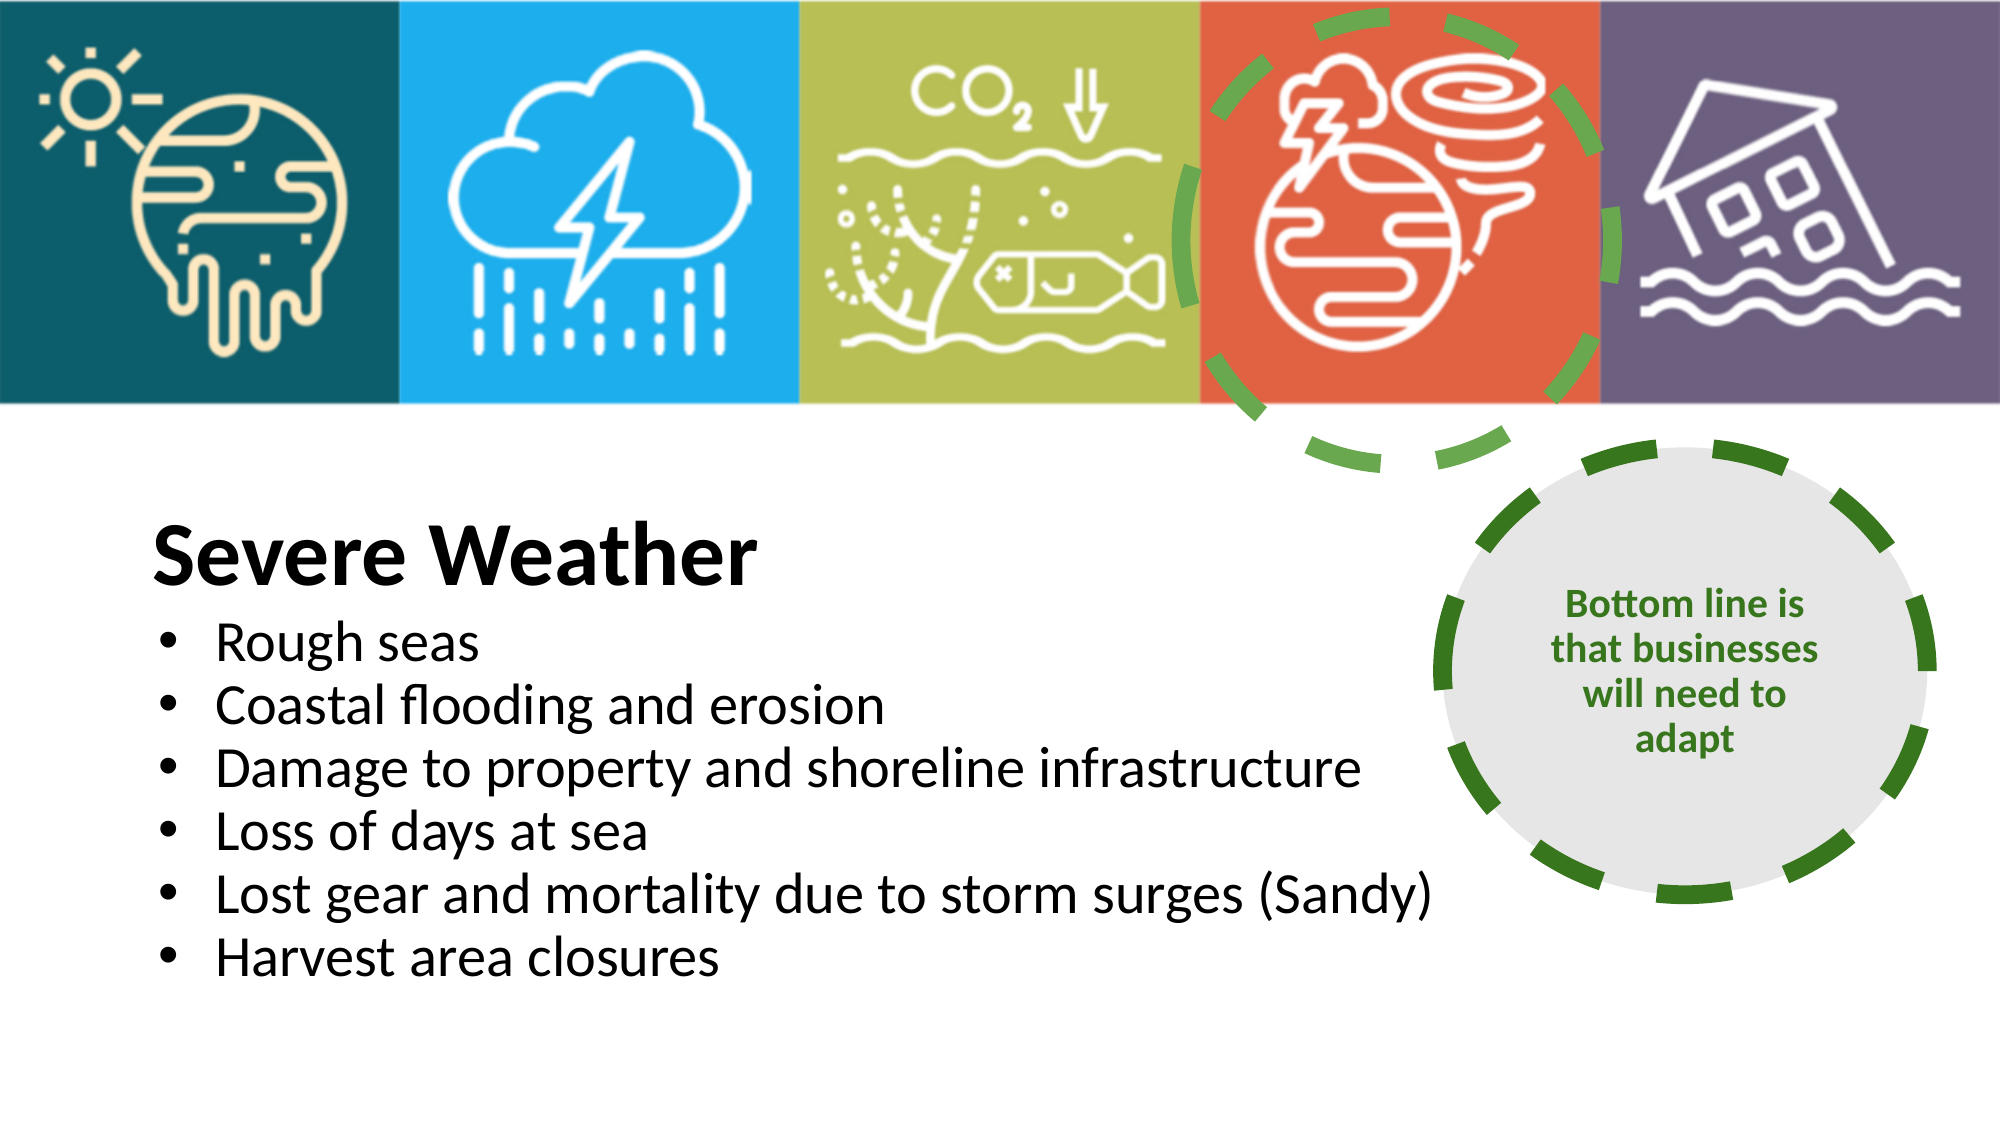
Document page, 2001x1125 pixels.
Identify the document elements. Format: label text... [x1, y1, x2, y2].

list Rough seas Coastal flooding and erosion Damage to property and shoreline infrastructure Loss of days at sea Lost gear and mortality due to storm surges (Sandy) Harvest area closures [125, 603, 1850, 1125]
picture [0, 0, 2000, 407]
text_box [1265, 418, 1529, 465]
title Severe Weather [137, 447, 1666, 603]
text_box Bottom line is that businesses will need to adapt [1442, 447, 1928, 895]
title Severe Weather [1704, 447, 1863, 518]
